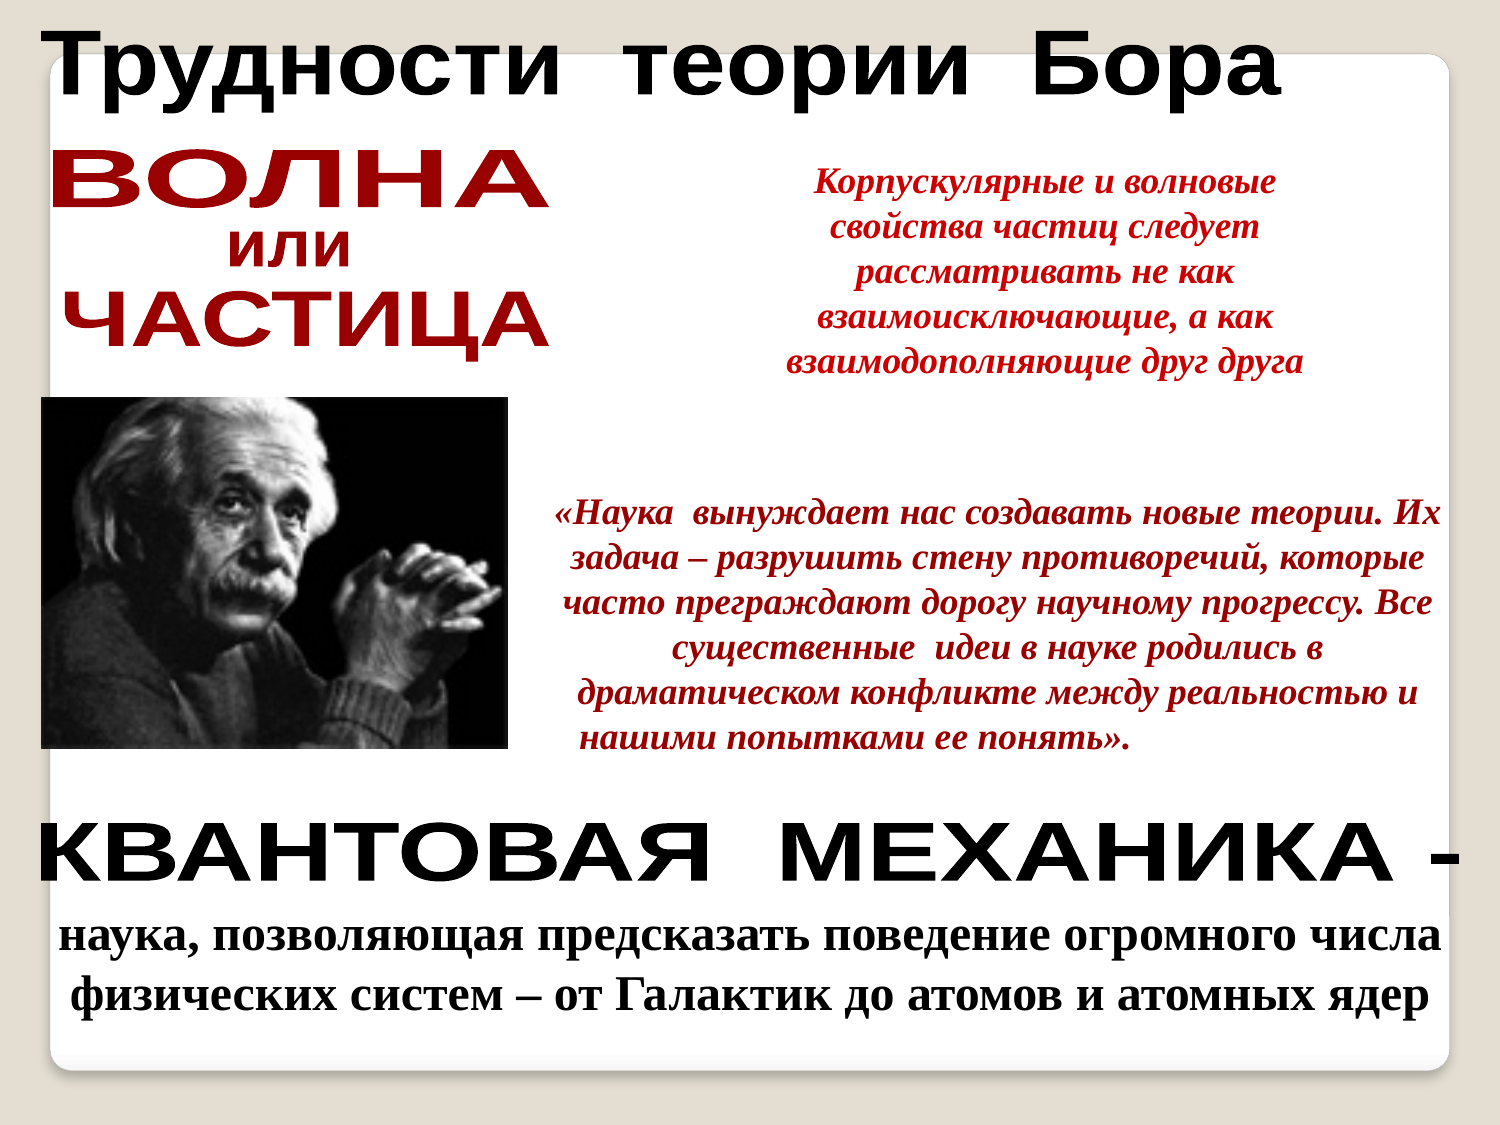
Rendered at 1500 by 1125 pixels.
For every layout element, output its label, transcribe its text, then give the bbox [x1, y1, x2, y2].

picture [40, 396, 508, 749]
text_box «Наука вынуждает нас создавать новые теории. Их задача – разрушить стену противоречий, которые часто преграждают дорогу научному прогрессу. Все существенные идеи в науке родились в драматическом конфликте между реальностью и нашими попытками ее понять». [537, 479, 1459, 824]
text_box Корпускулярные и волновые свойства частиц следует рассматривать не как взаимоисключающие, а как взаимодополняющие друг друга [750, 148, 1341, 389]
text_box наука, позволяющая предсказать поведение огромного числа физических систем – от Галактик до атомов и атомных ядер [41, 893, 1459, 1028]
